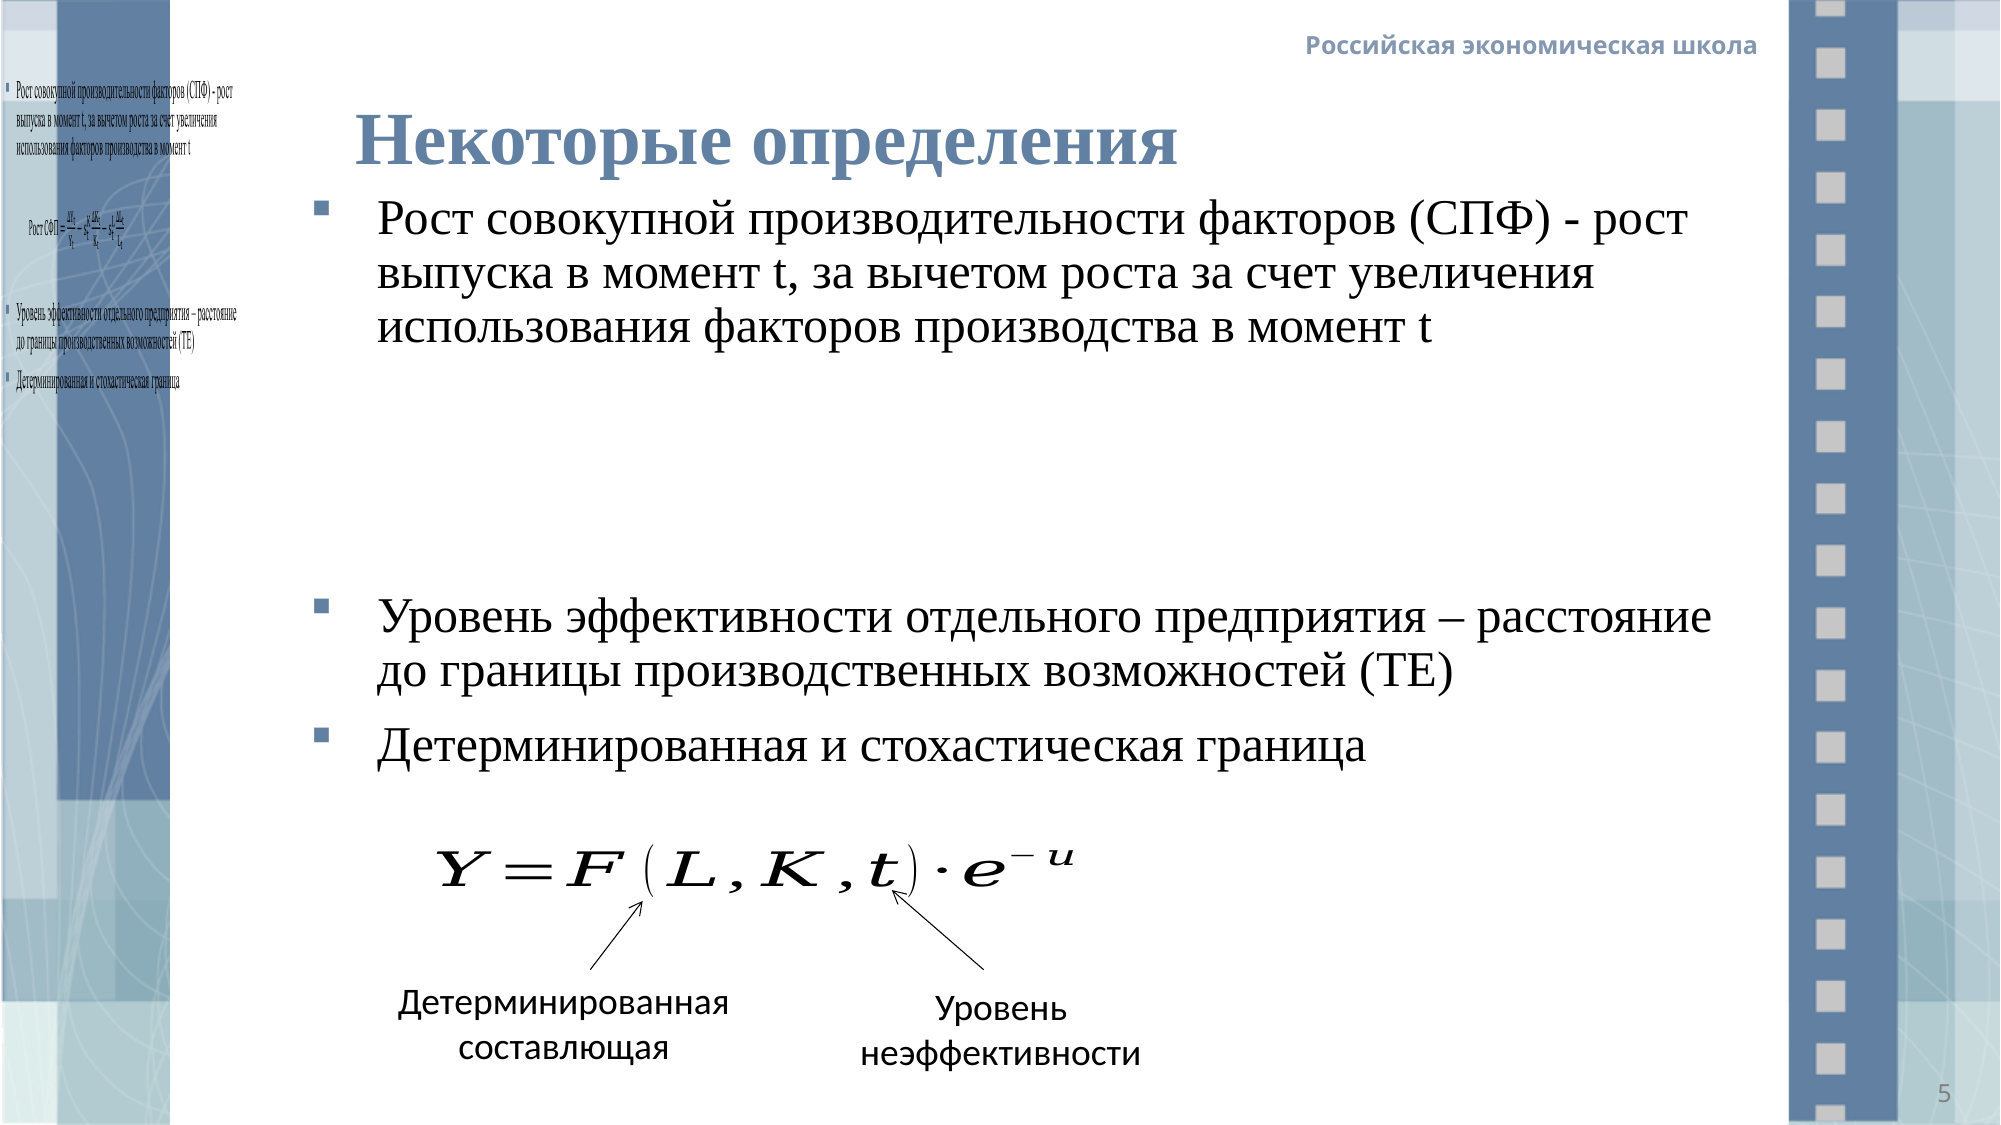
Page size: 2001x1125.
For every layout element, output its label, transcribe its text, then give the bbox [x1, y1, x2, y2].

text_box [341, 838, 1181, 1054]
picture [0, 0, 247, 1125]
text_box Некоторые определения [341, 78, 1892, 187]
picture [1789, 0, 2000, 1125]
